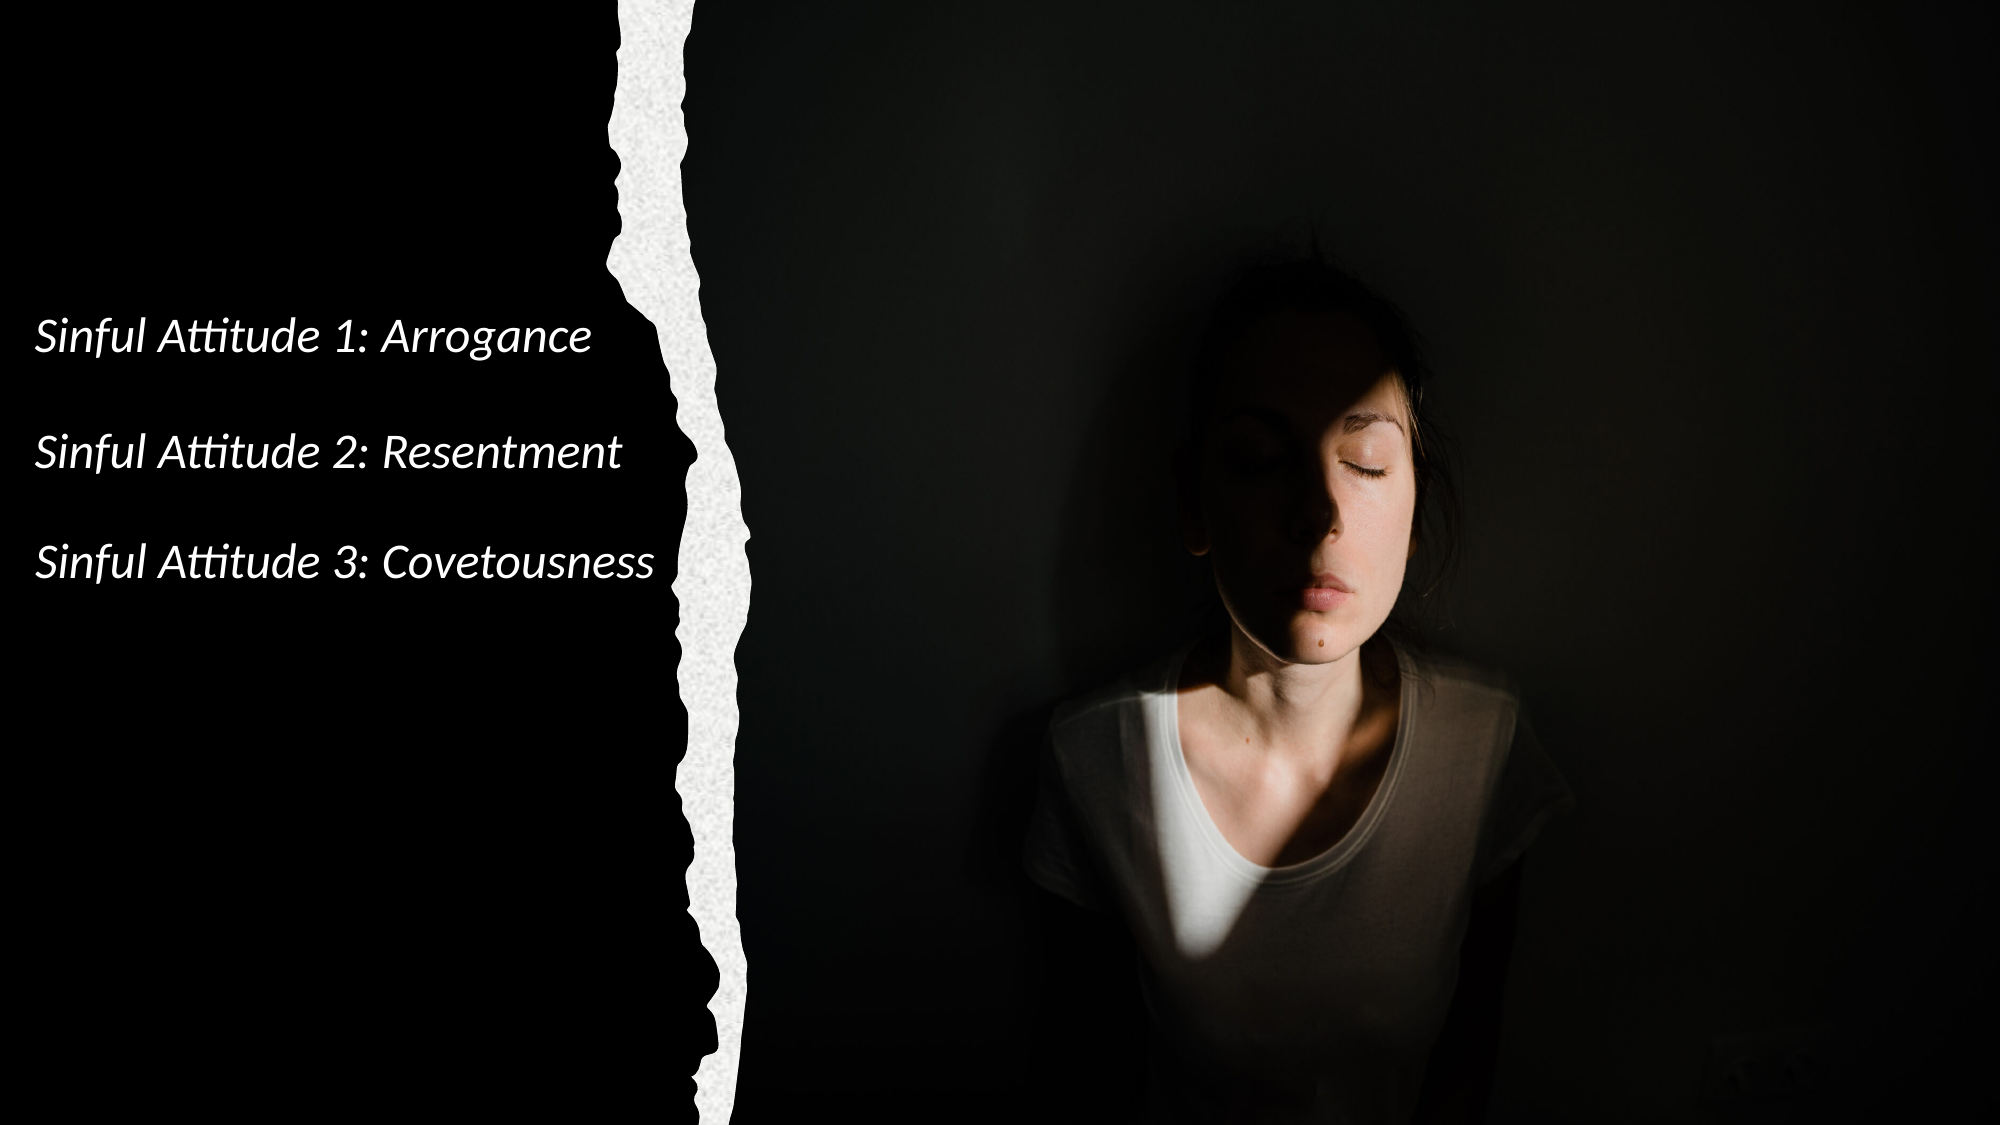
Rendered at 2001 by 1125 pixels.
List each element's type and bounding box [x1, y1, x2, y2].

picture [752, 0, 2000, 1125]
text_box [0, 0, 752, 1125]
